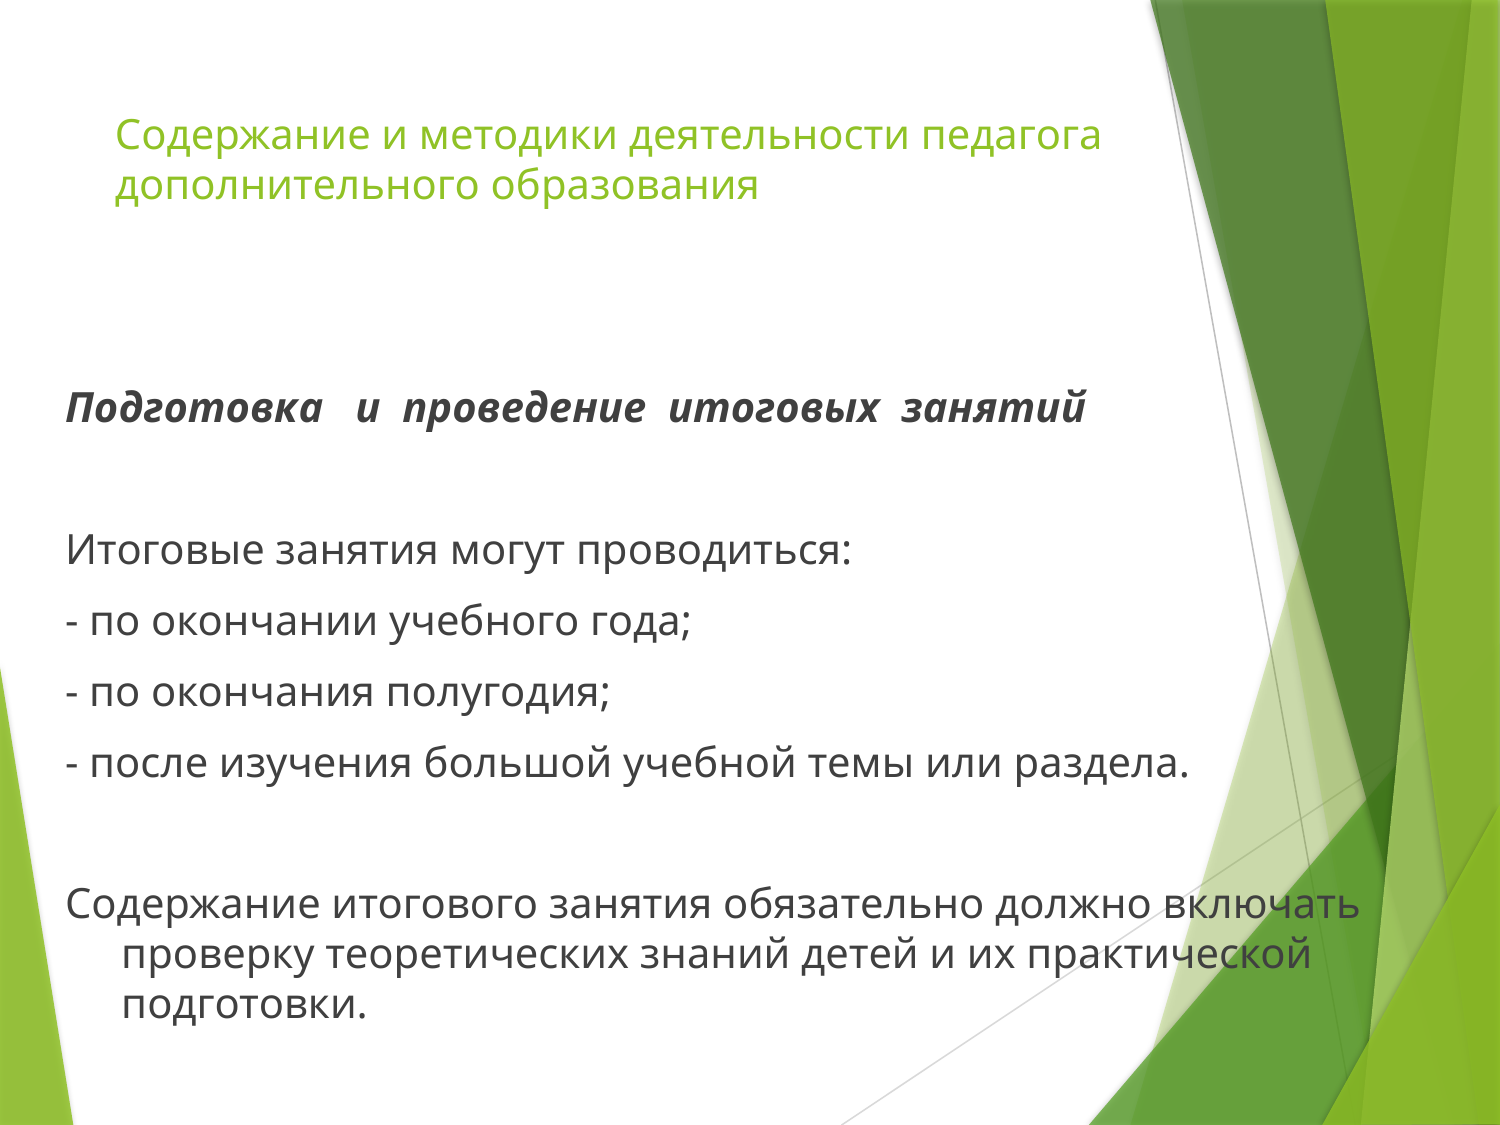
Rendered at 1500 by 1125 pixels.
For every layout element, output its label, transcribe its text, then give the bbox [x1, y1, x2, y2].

title Содержание и методики деятельности педагога дополнительного образования [99, 99, 1142, 231]
list Подготовка и проведение итоговых занятий Итоговые занятия могут проводиться: - по окончании учебного года; - по окончания полугодия; - после изучения большой учебной темы или раздела. Содержание итогового занятия обязательно должно включать проверку теоретических знаний детей и их практической подготовки. [50, 231, 1475, 1047]
